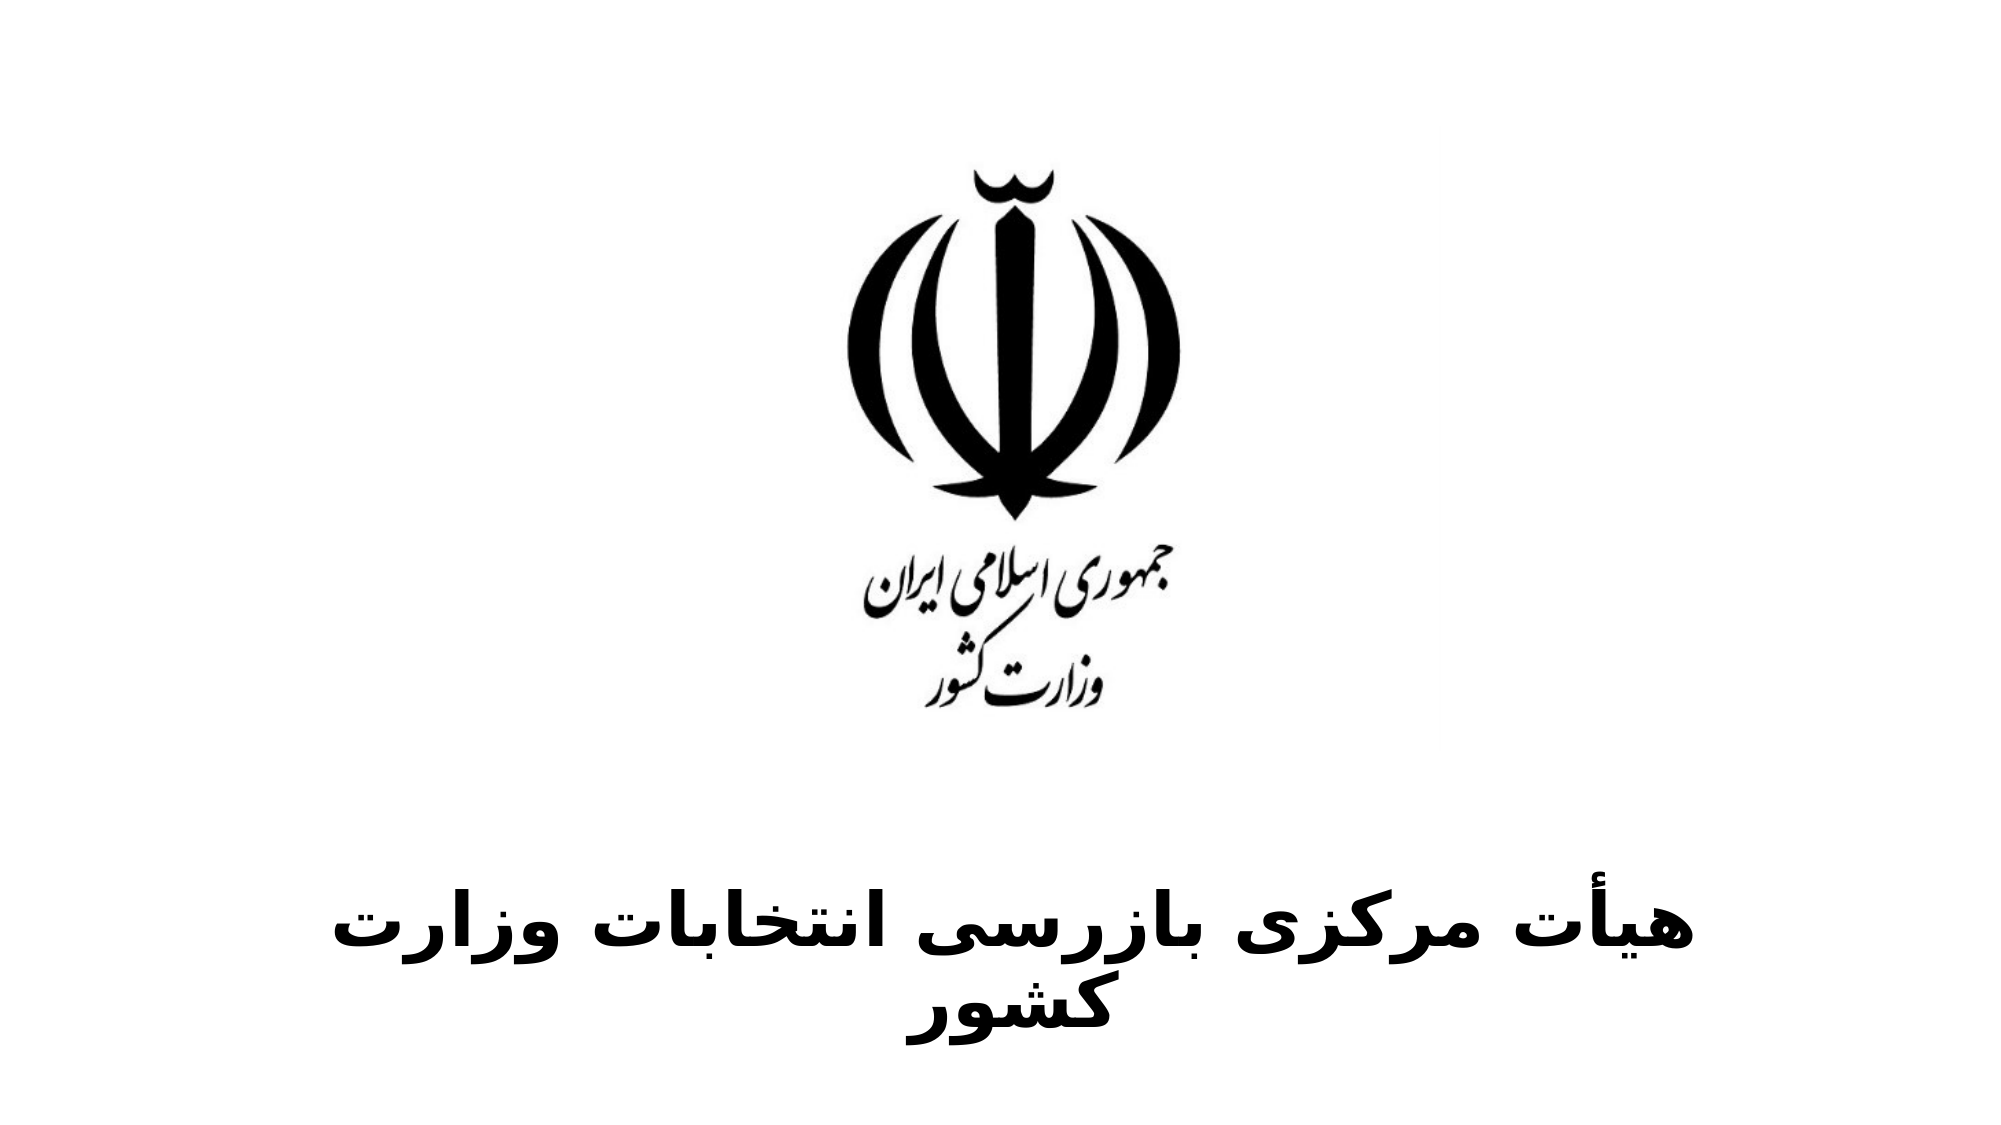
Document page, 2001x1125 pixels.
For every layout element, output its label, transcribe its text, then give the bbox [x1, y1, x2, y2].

picture [588, 126, 1441, 751]
subtitle هیأت مرکزی بازرسی انتخابات وزارت کشور [264, 874, 1765, 1053]
